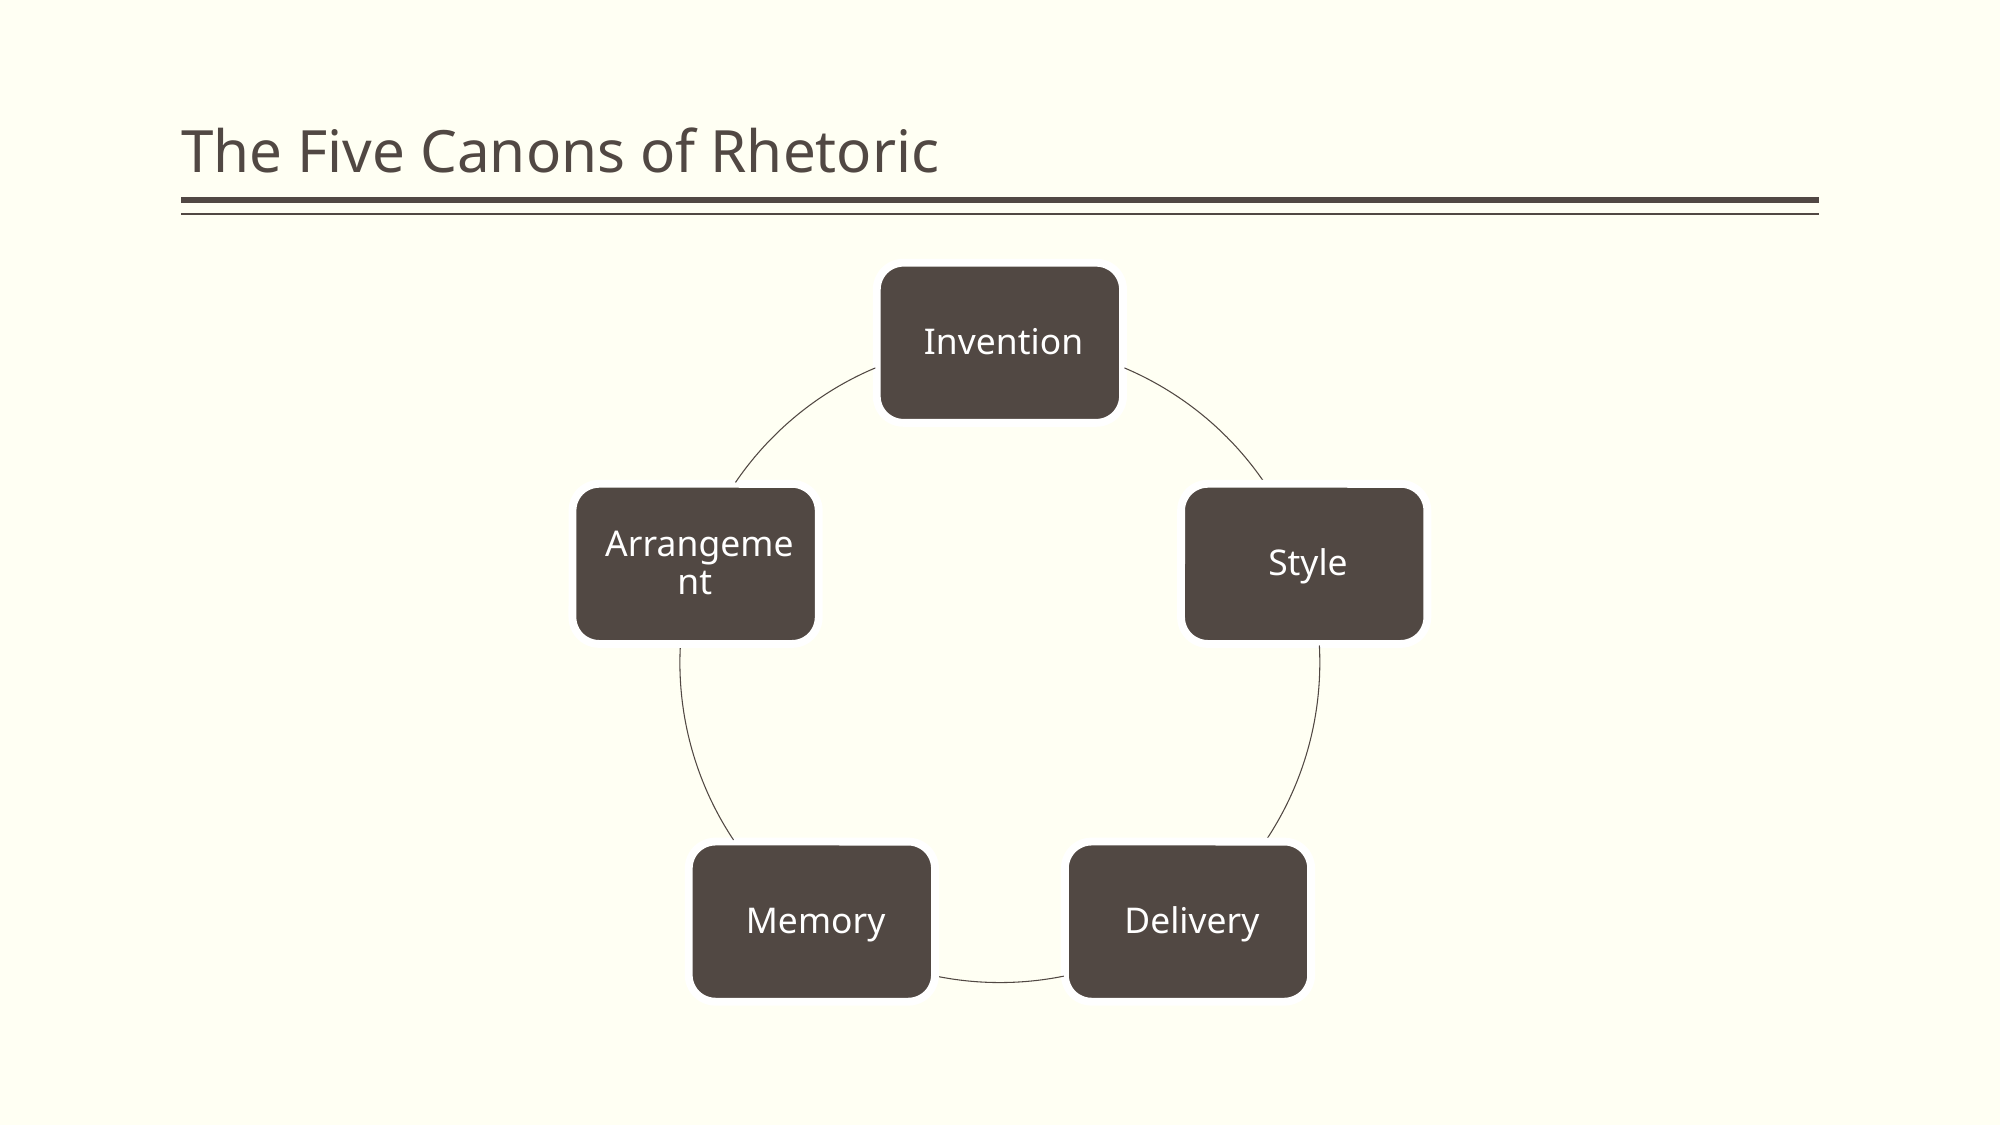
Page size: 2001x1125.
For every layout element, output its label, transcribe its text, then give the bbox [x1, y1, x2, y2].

title The Five Canons of Rhetoric [181, 12, 1819, 193]
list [181, 262, 1819, 1013]
